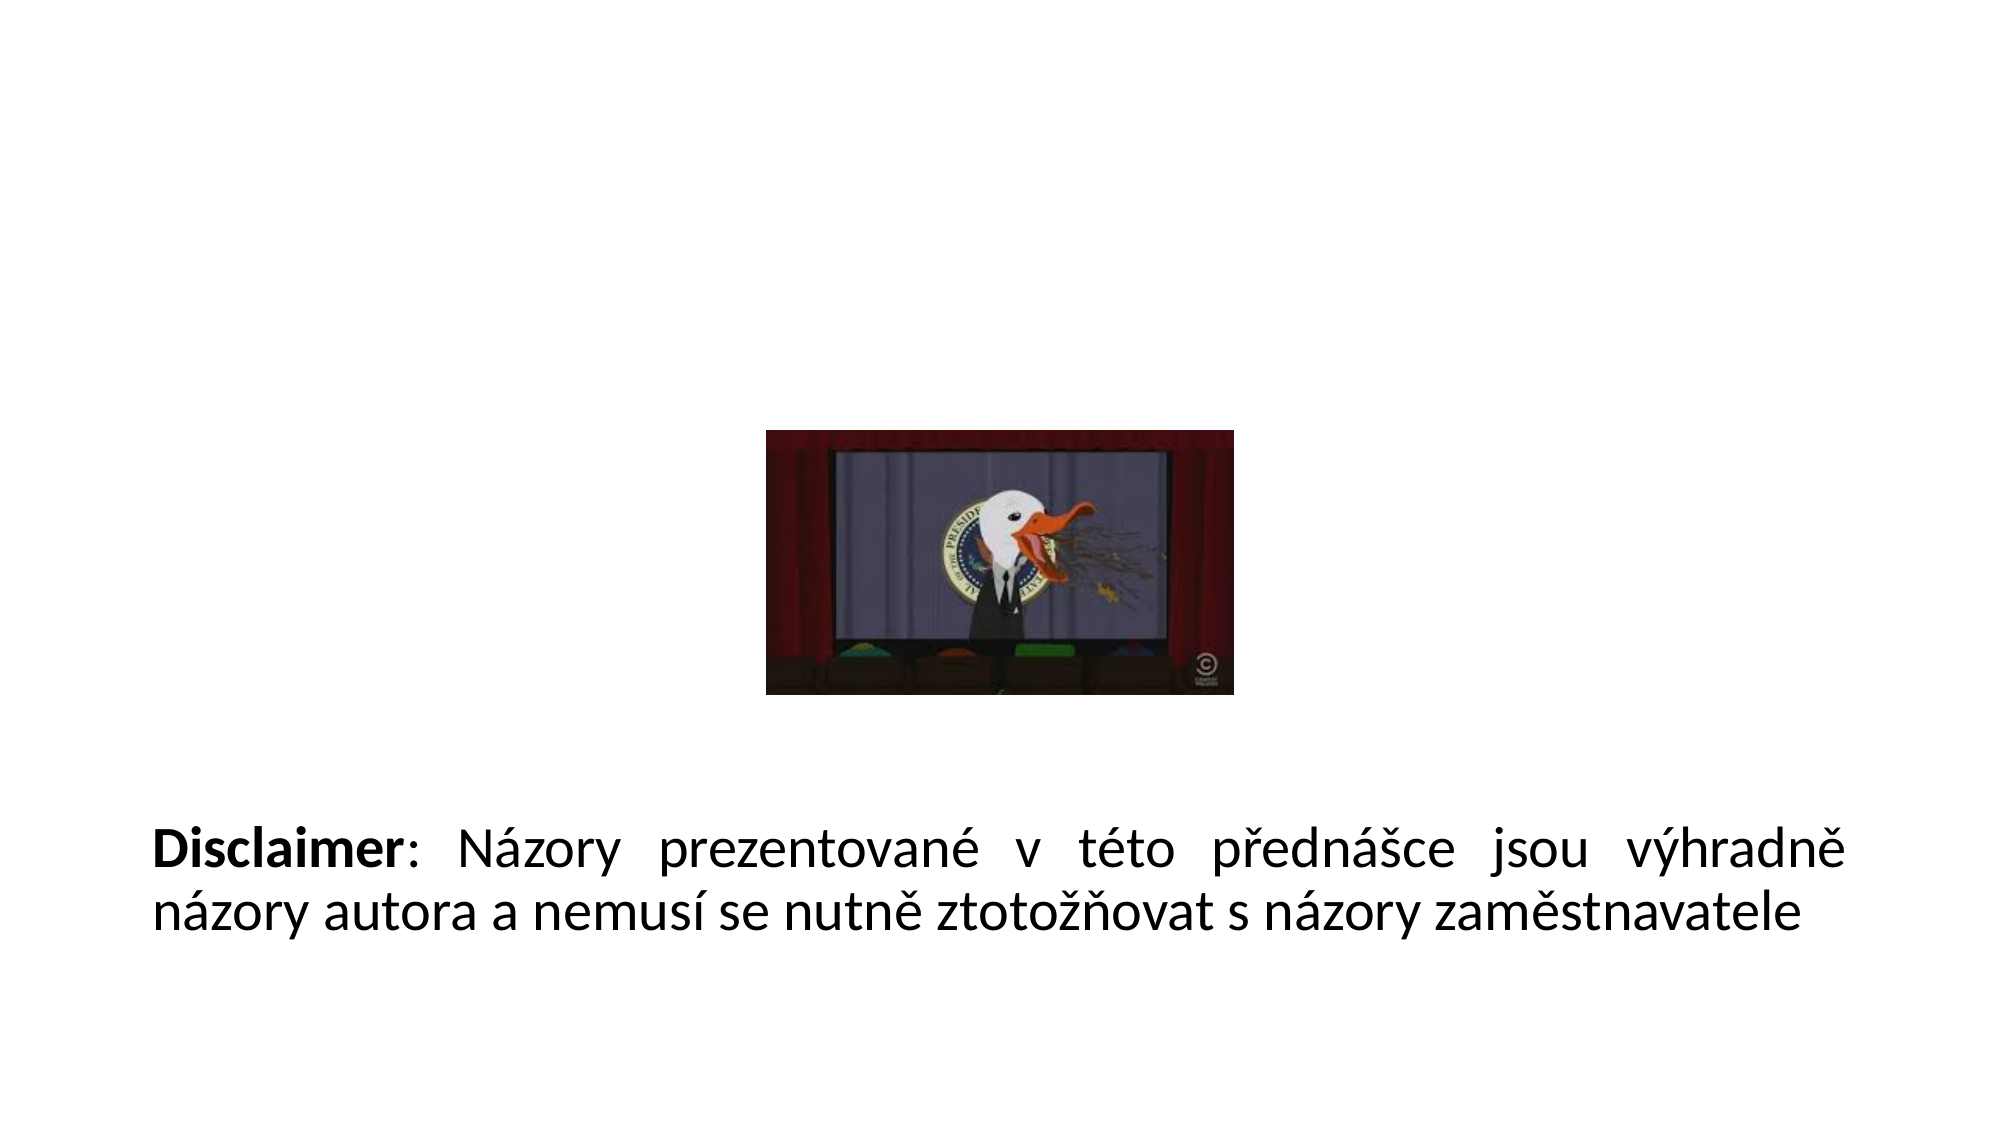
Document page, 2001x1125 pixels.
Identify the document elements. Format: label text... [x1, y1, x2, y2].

picture [766, 430, 1234, 695]
list Disclaimer: Názory prezentované v této přednášce jsou výhradně názory autora a nemusí se nutně ztotožňovat s názory zaměstnavatele [137, 299, 1863, 1014]
